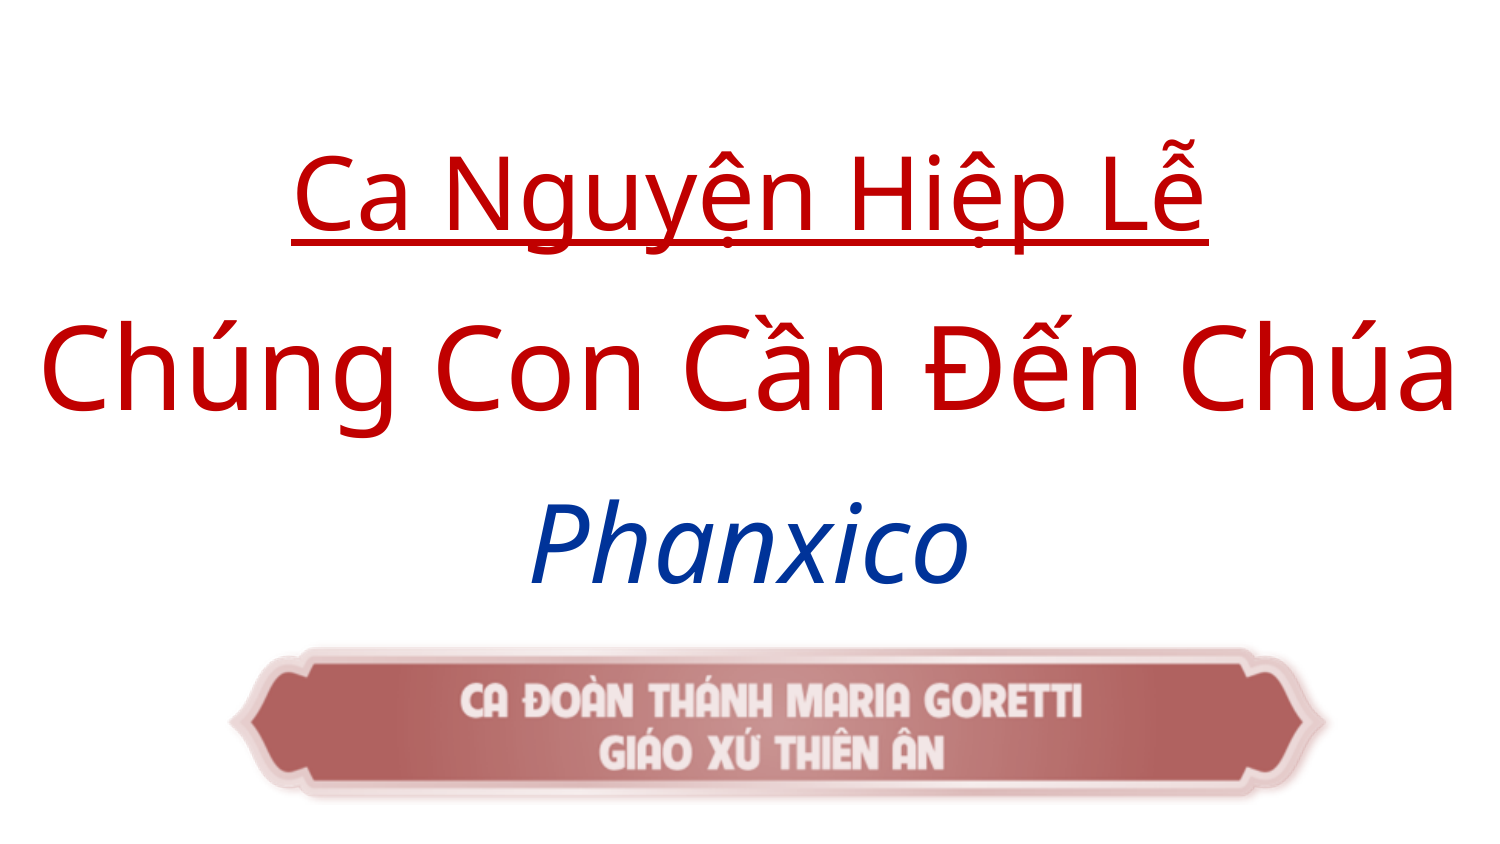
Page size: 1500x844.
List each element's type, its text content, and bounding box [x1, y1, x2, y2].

title Ca Nguyện Hiệp Lễ Chúng Con Cần Đến Chúa Phanxico [0, 0, 1500, 697]
picture [224, 639, 1338, 805]
